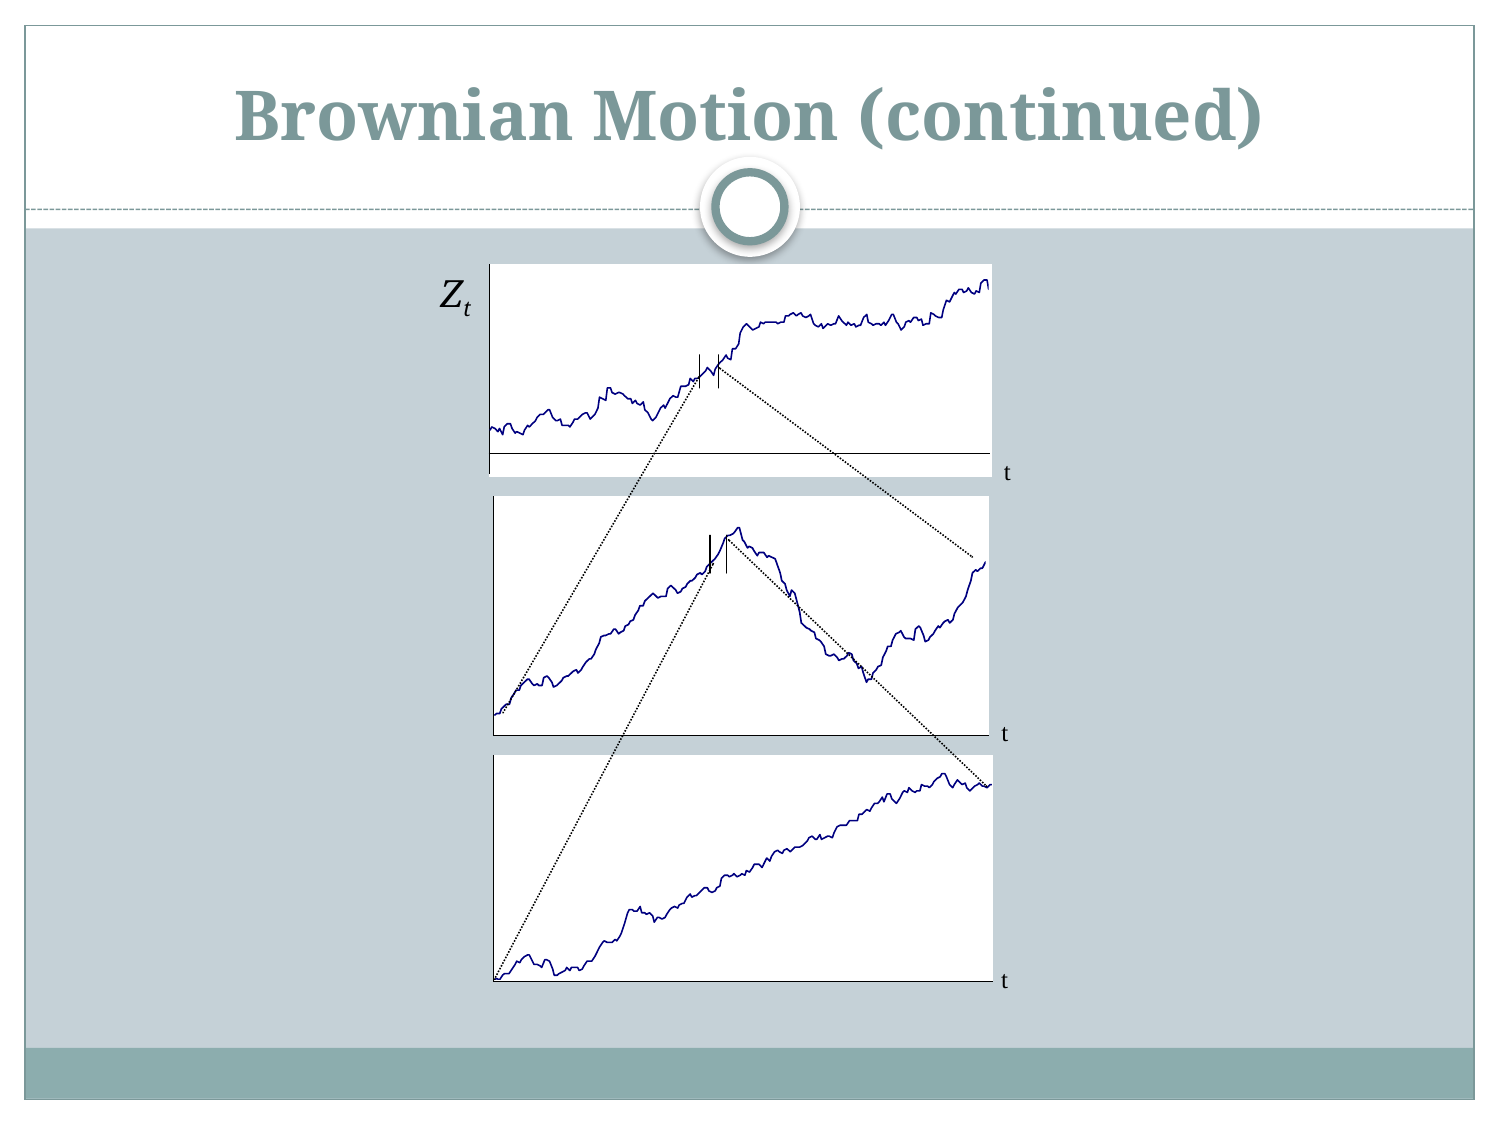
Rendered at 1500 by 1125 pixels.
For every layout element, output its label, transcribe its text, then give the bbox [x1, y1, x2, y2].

title Brownian Motion (continued) [49, 37, 1450, 162]
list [258, 256, 1236, 995]
